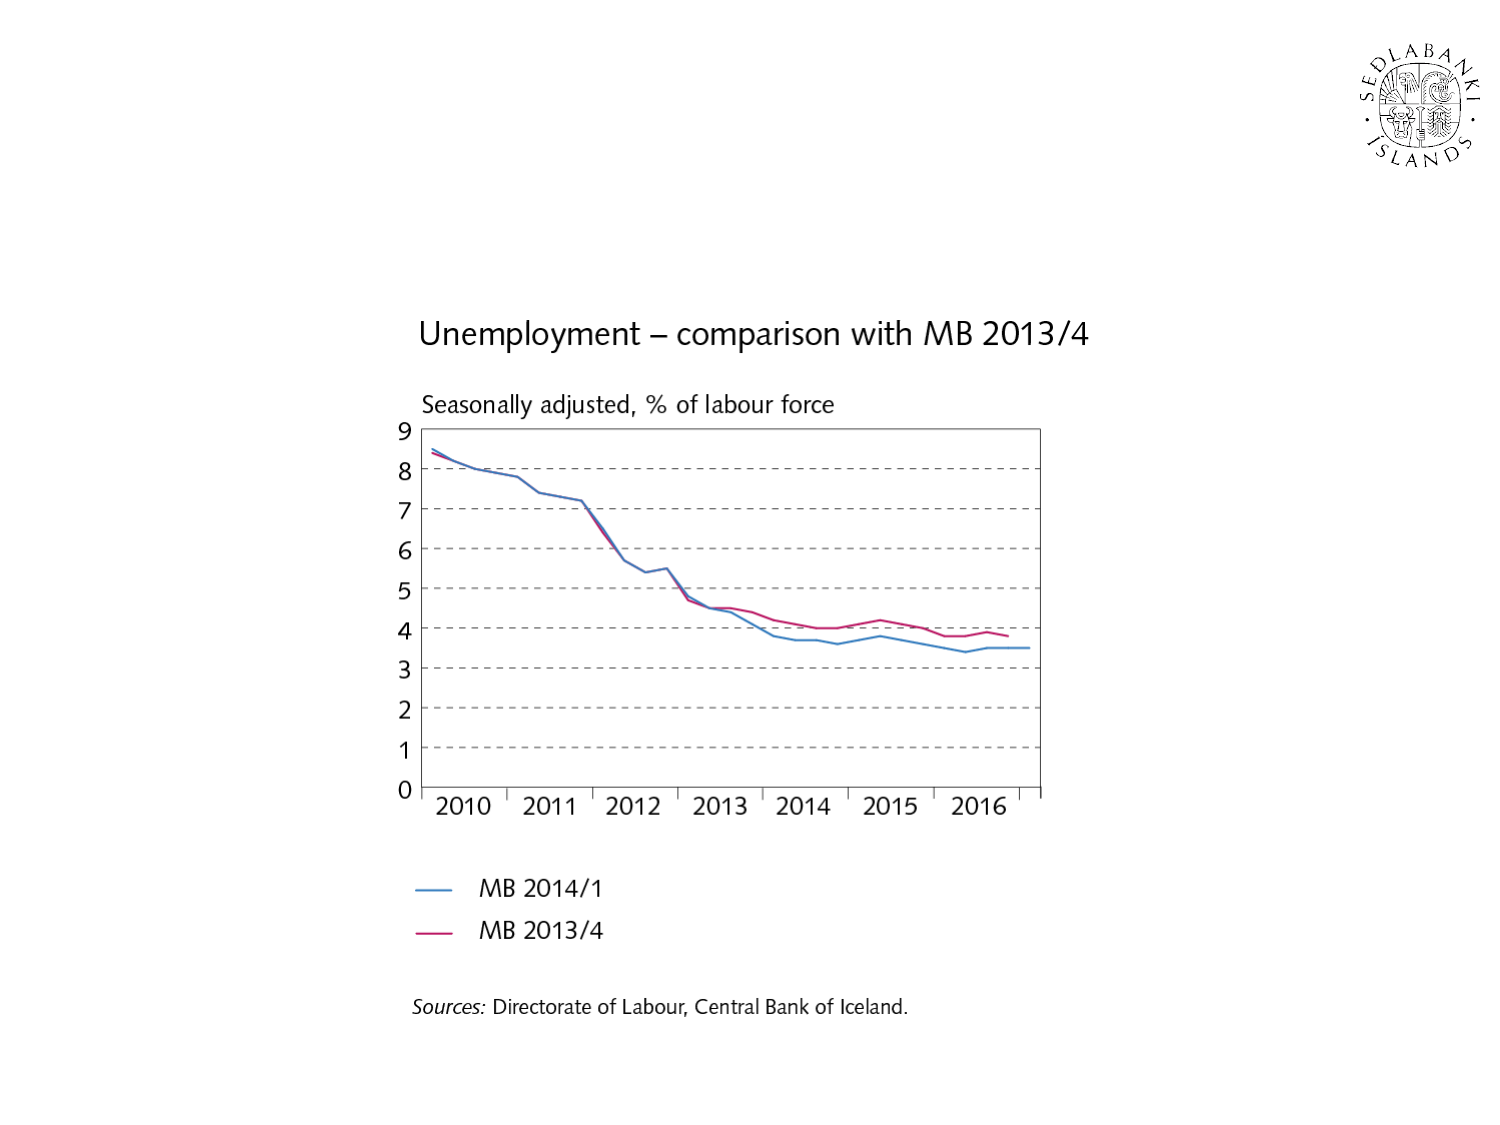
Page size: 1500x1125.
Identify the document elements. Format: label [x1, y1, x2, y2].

picture [1357, 42, 1482, 173]
list [398, 317, 1090, 1019]
